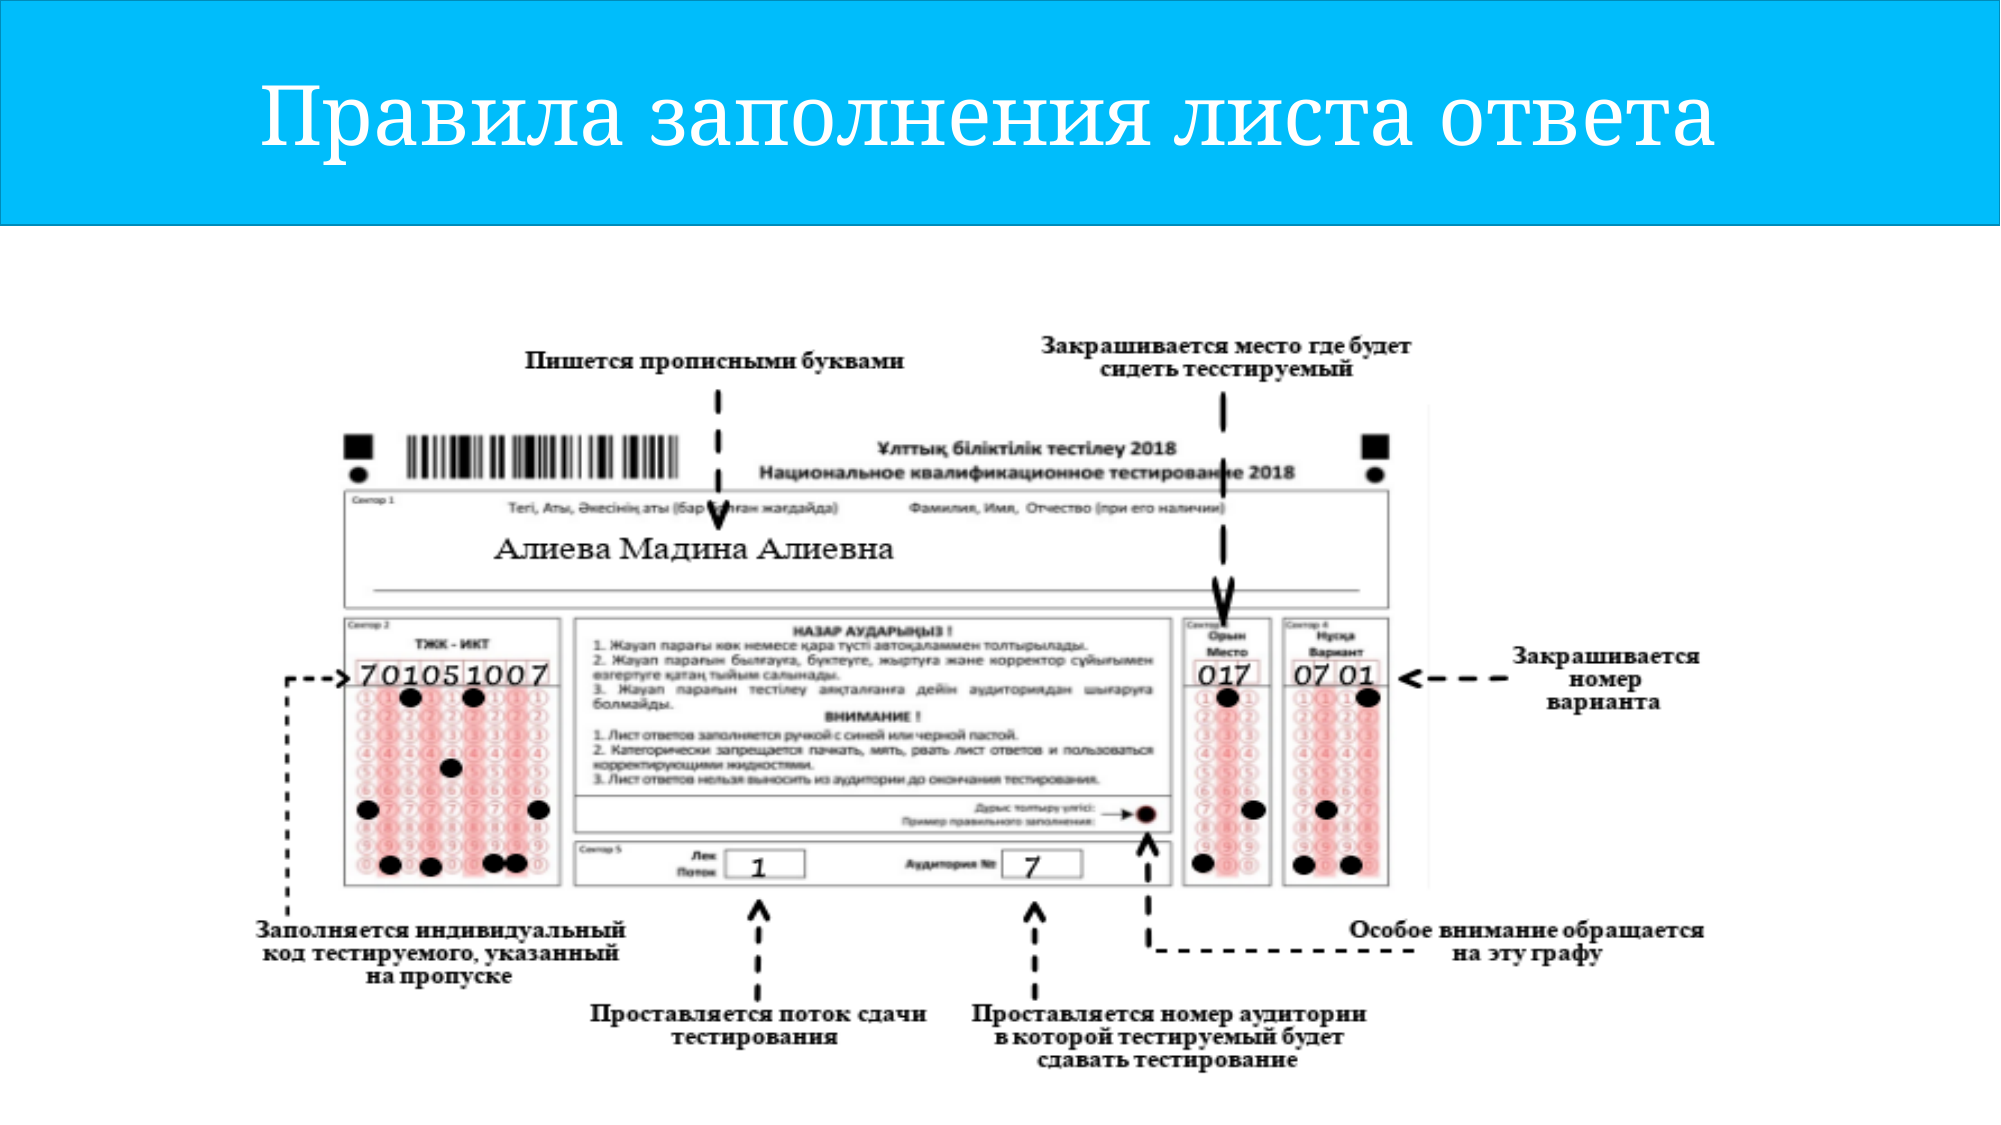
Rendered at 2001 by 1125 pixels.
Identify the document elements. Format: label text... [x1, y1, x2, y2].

picture [252, 230, 1711, 1096]
text_box Правила заполнения листа ответа [0, 0, 2000, 226]
